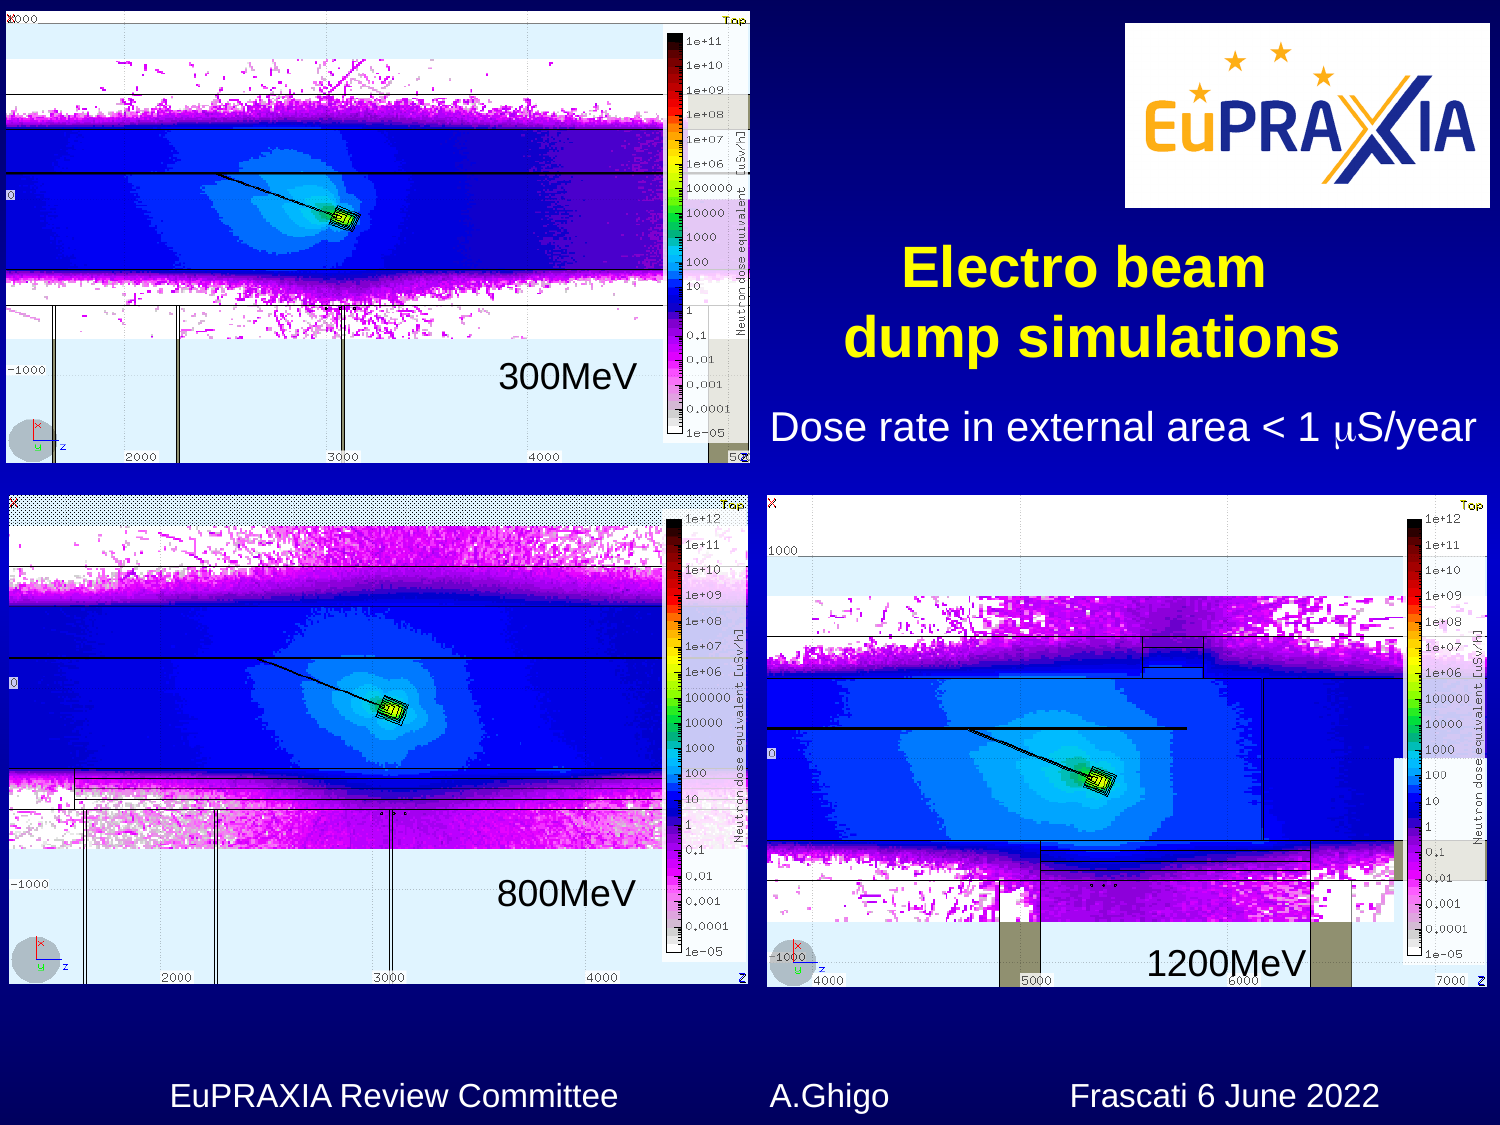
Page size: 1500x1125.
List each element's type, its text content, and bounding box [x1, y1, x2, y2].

picture [1124, 22, 1491, 208]
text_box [766, 495, 1487, 987]
text_box Dose rate in external area < 1 mS/year [754, 392, 1493, 457]
text_box Electro beam dump simulations [828, 221, 1357, 377]
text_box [5, 11, 751, 463]
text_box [9, 495, 748, 984]
text_box EuPRAXIA Review Committee A.Ghigo Frascati 6 June 2022 [0, 1067, 1500, 1122]
